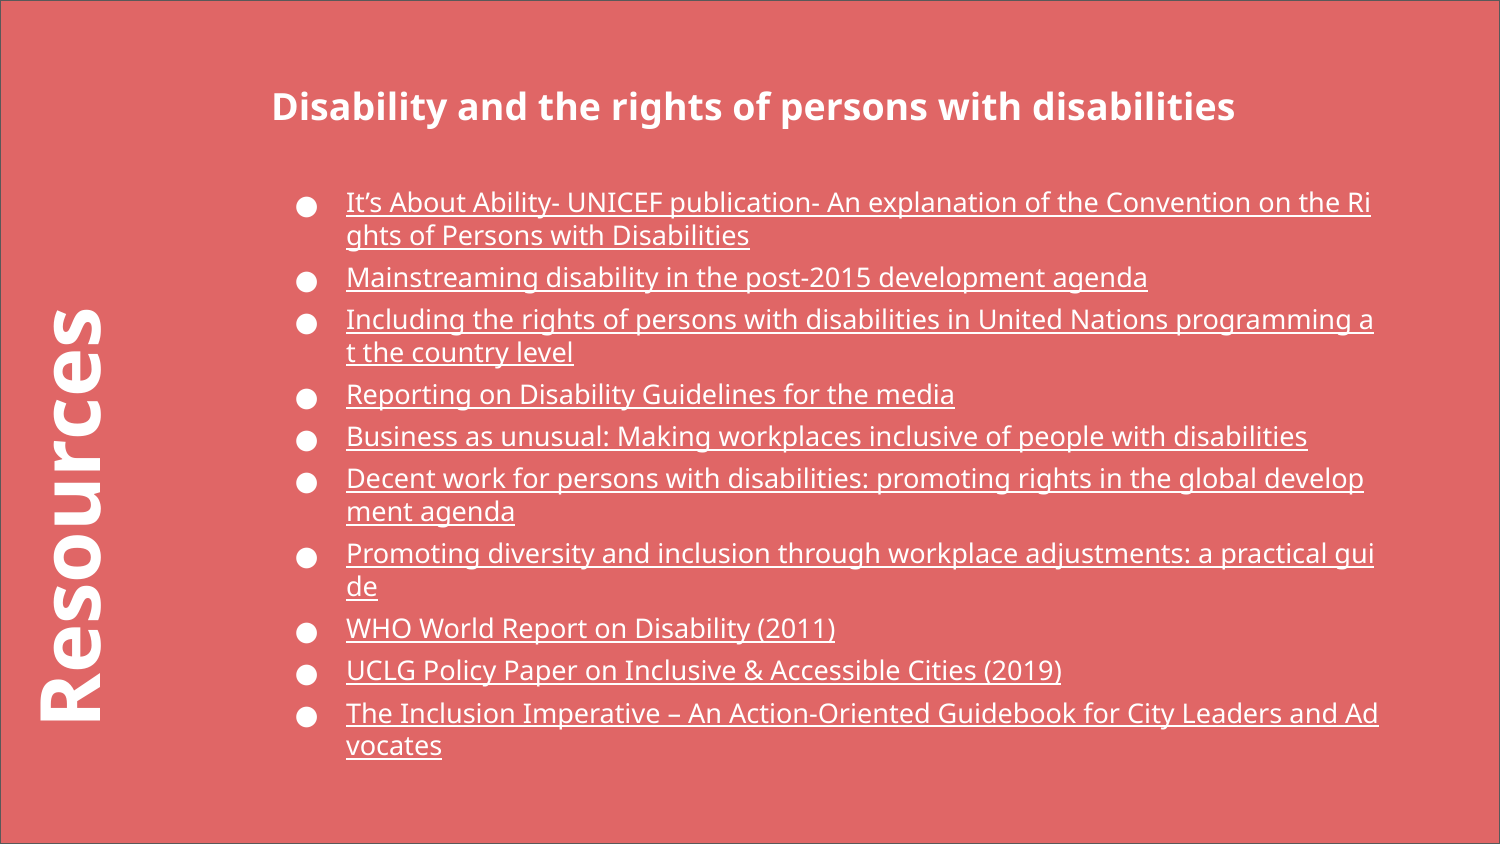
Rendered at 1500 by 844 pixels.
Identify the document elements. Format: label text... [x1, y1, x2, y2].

text_box Resources [0, 262, 125, 744]
text_box Disability and the rights of persons with disabilities It’s About Ability- UNICEF publication- An explanation of the Convention on the Rights of Persons with Disabilities Mainstreaming disability in the post-2015 development agenda Including the rights of persons with disabilities in United Nations programming at the country level Reporting on Disability Guidelines for the media Business as unusual: Making workplaces inclusive of people with disabilities Decent work for persons with disabilities: promoting rights in the global development agenda Promoting diversity and inclusion through workplace adjustments: a practical guide WHO World Report on Disability (2011) UCLG Policy Paper on Inclusive & Accessible Cities (2019) The Inclusion Imperative – An Action-Oriented Guidebook for City Leaders and Advocates [256, 61, 1395, 642]
